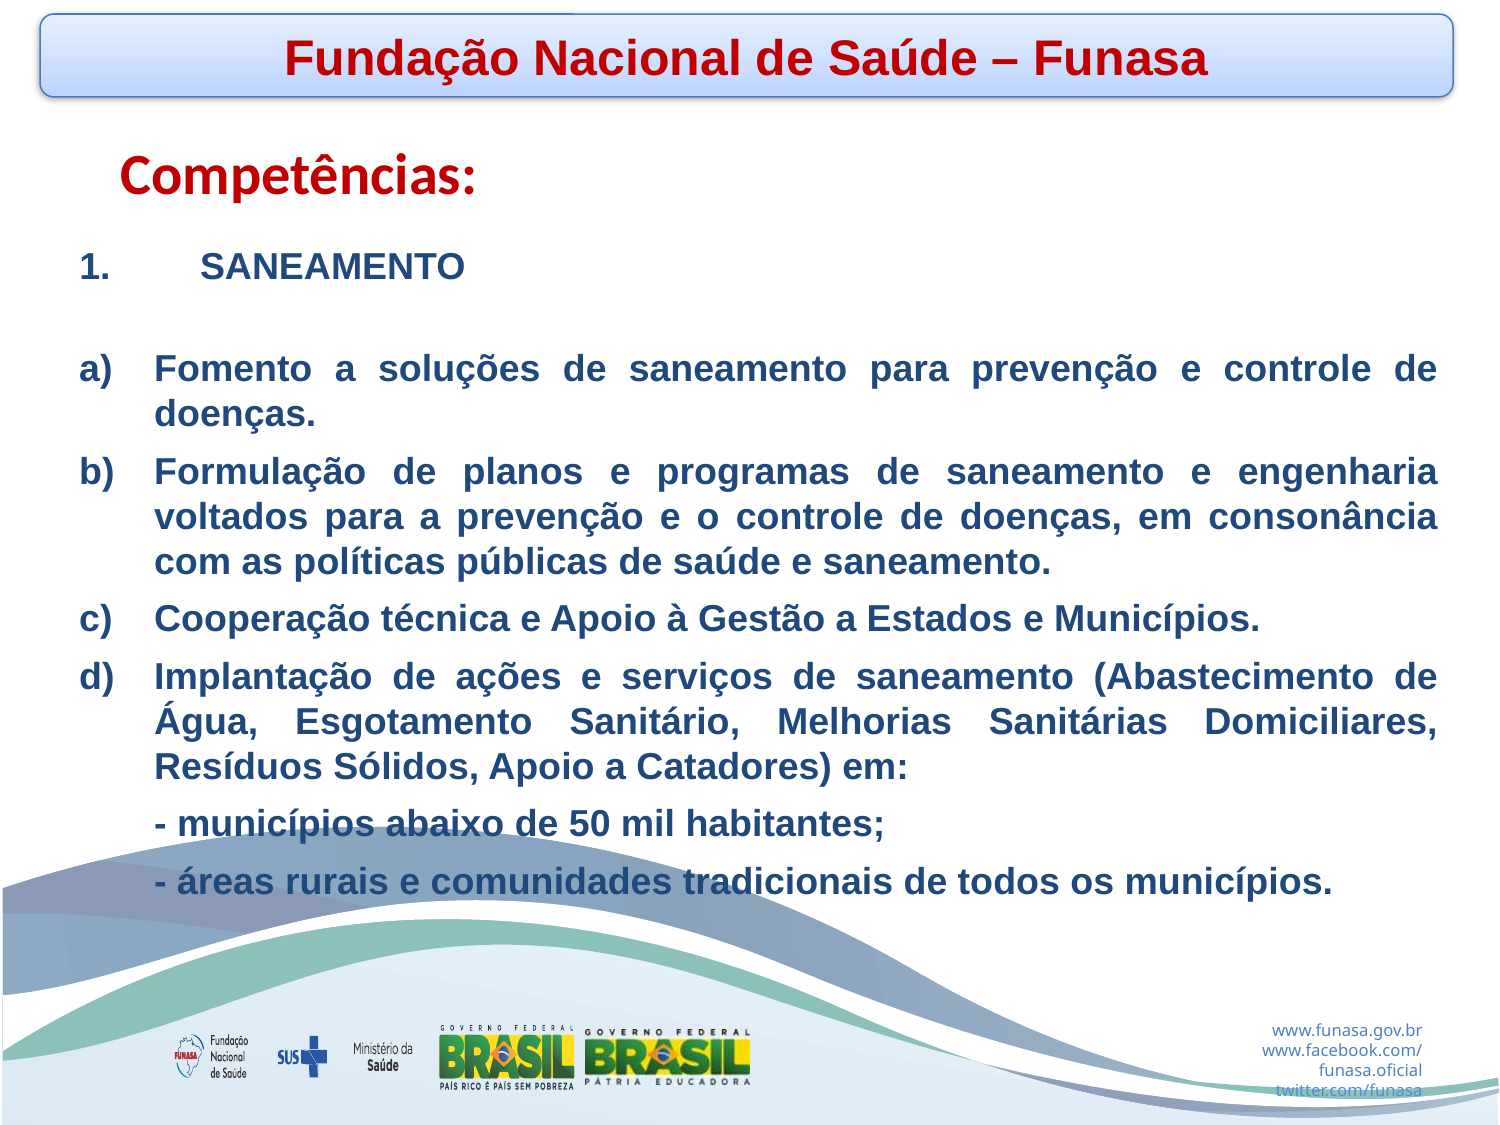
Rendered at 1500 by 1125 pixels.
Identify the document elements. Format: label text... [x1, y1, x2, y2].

text_box SANEAMENTO Fomento a soluções de saneamento para prevenção e controle de doenças. Formulação de planos e programas de saneamento e engenharia voltados para a prevenção e o controle de doenças, em consonância com as políticas públicas de saúde e saneamento. Cooperação técnica e Apoio à Gestão a Estados e Municípios. Implantação de ações e serviços de saneamento (Abastecimento de Água, Esgotamento Sanitário, Melhorias Sanitárias Domiciliares, Resíduos Sólidos, Apoio a Catadores) em: - municípios abaixo de 50 mil habitantes; - áreas rurais e comunidades tradicionais de todos os municípios. [35, 234, 1454, 910]
picture [585, 1029, 750, 1085]
text_box Competências: [0, 128, 493, 214]
text_box Fundação Nacional de Saúde – Funasa [39, 13, 1454, 98]
